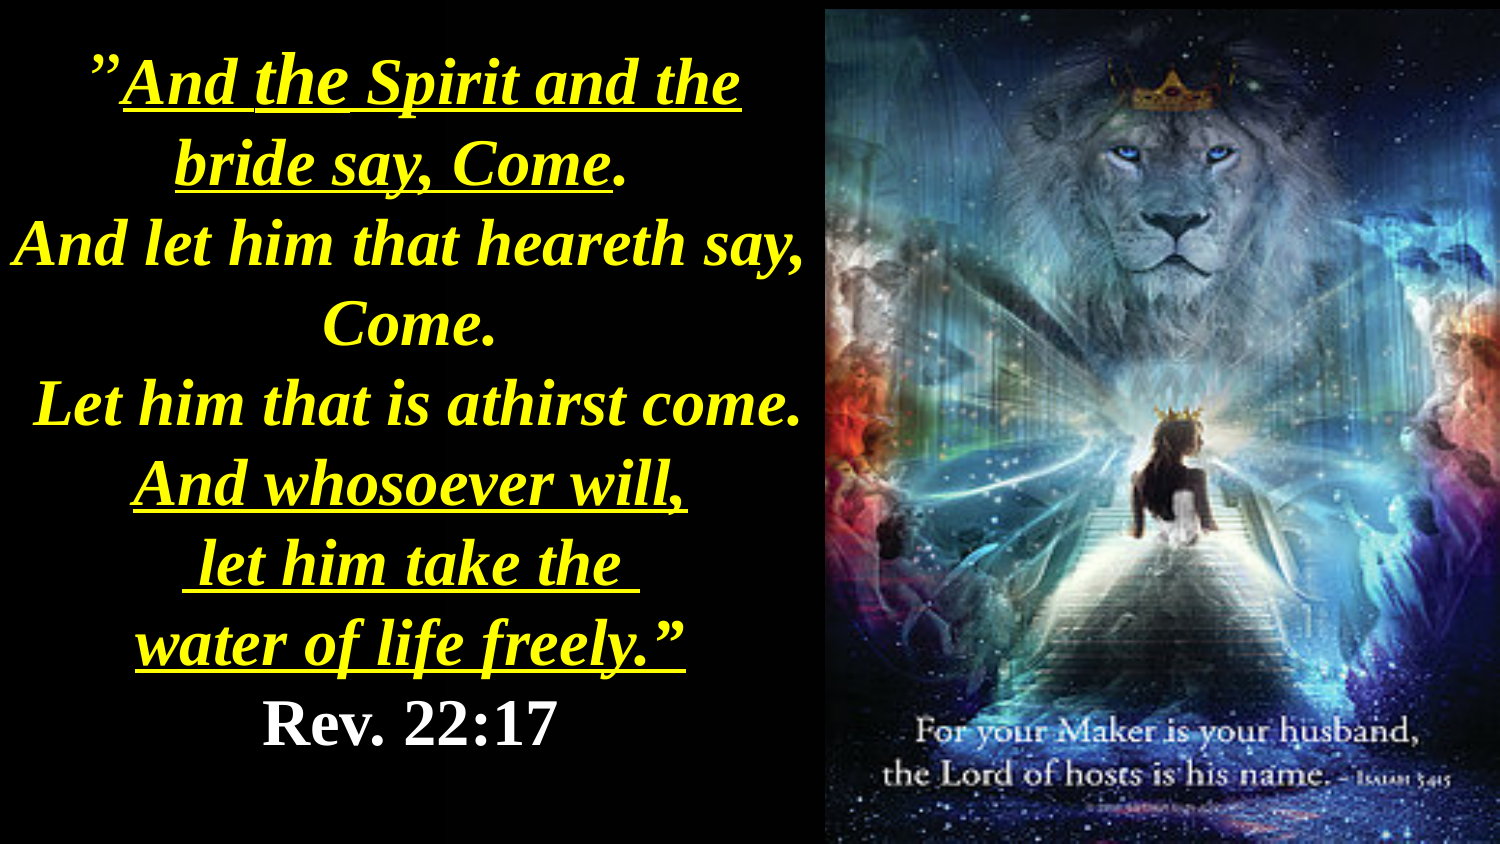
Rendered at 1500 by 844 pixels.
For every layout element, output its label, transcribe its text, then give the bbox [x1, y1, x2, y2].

picture [0, 0, 1500, 844]
text_box ”And the Spirit and the bride say, Come. And let him that heareth say, Come. Let him that is athirst come. And whosoever will, let him take the water of life freely.” Rev. 22:17 [0, 21, 819, 844]
